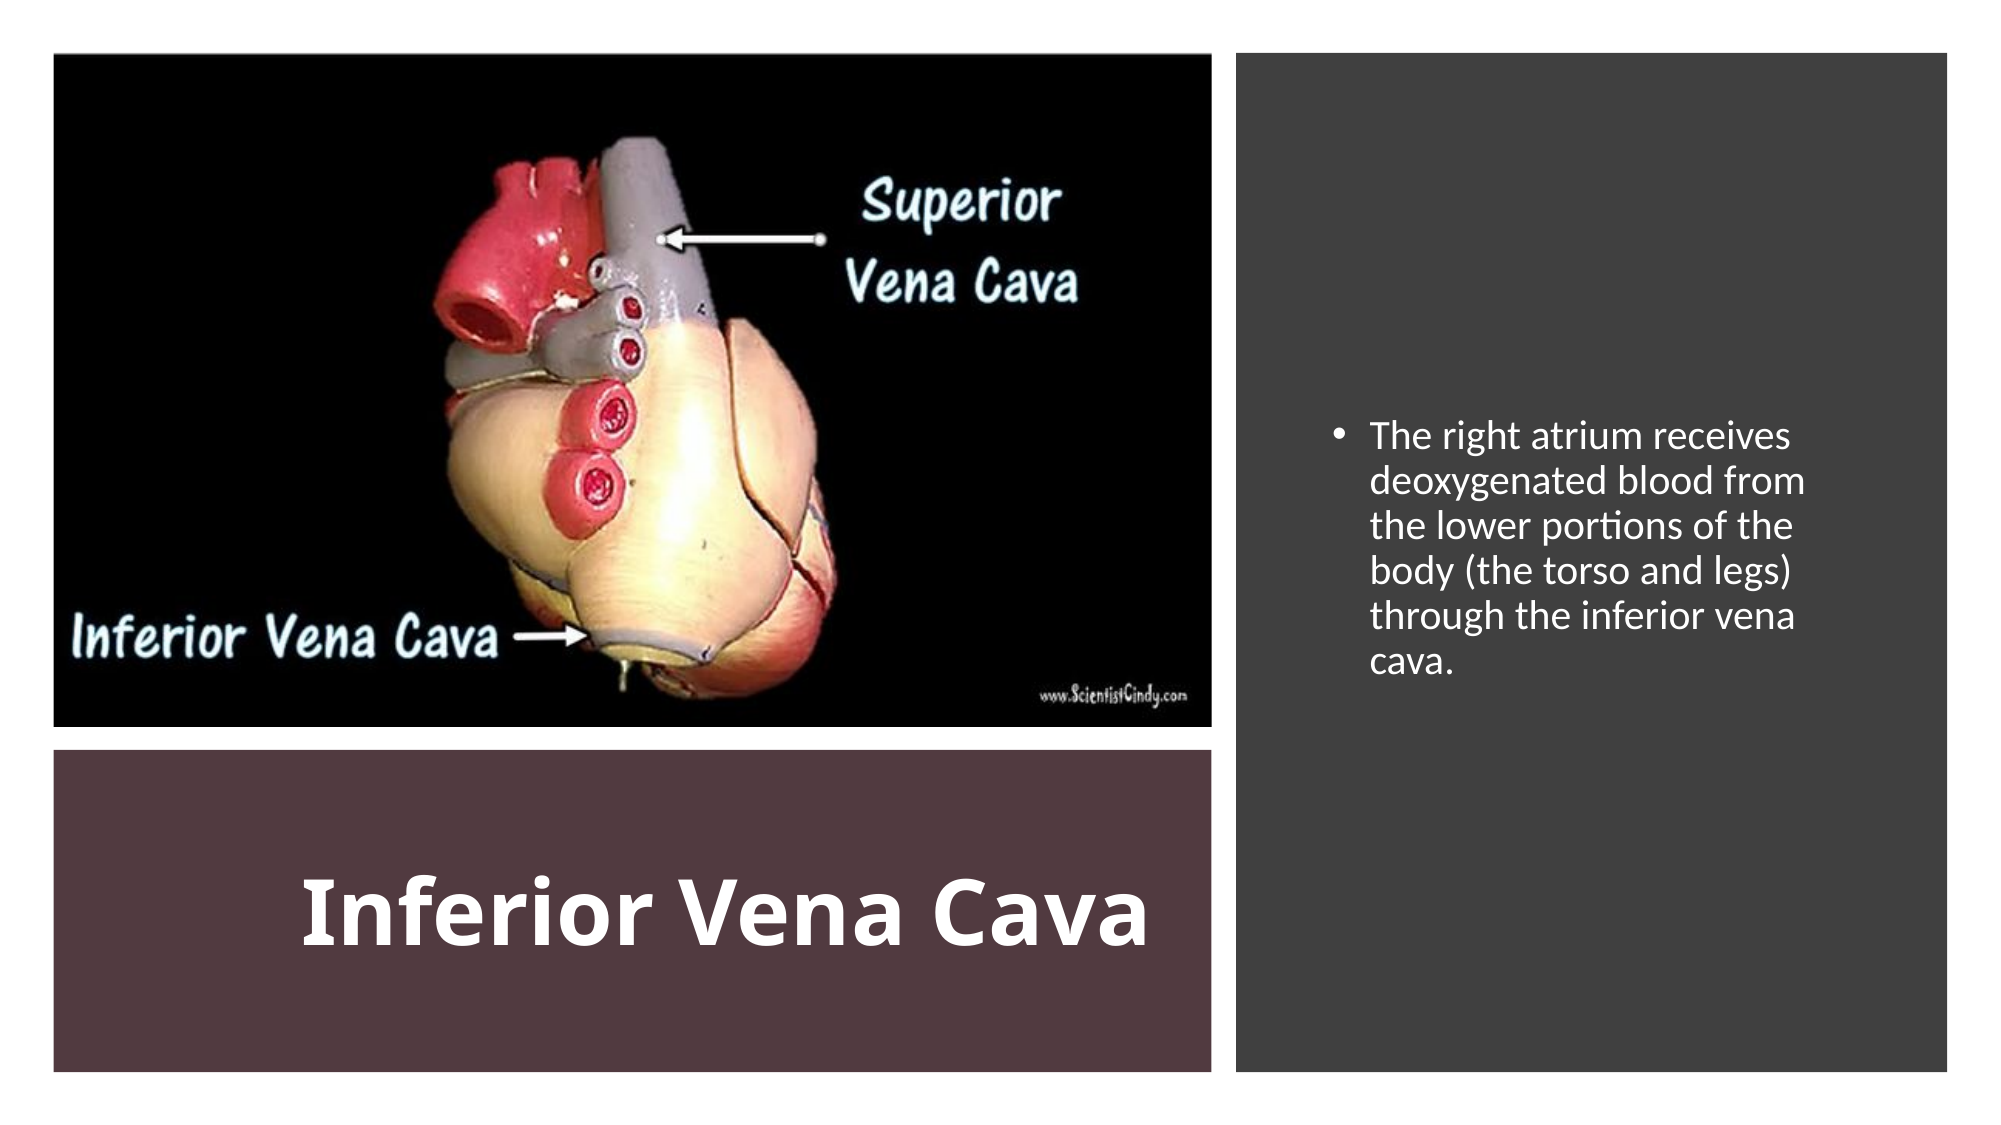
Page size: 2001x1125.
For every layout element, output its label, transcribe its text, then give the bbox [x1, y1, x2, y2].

list The right atrium receives deoxygenated blood from the lower portions of the body (the torso and legs) through the inferior vena cava. [1317, 150, 1879, 947]
title Inferior Vena Cava [85, 782, 1168, 1049]
text_box [53, 749, 1212, 1073]
text_box [1235, 52, 1948, 1073]
picture [53, 52, 1212, 727]
